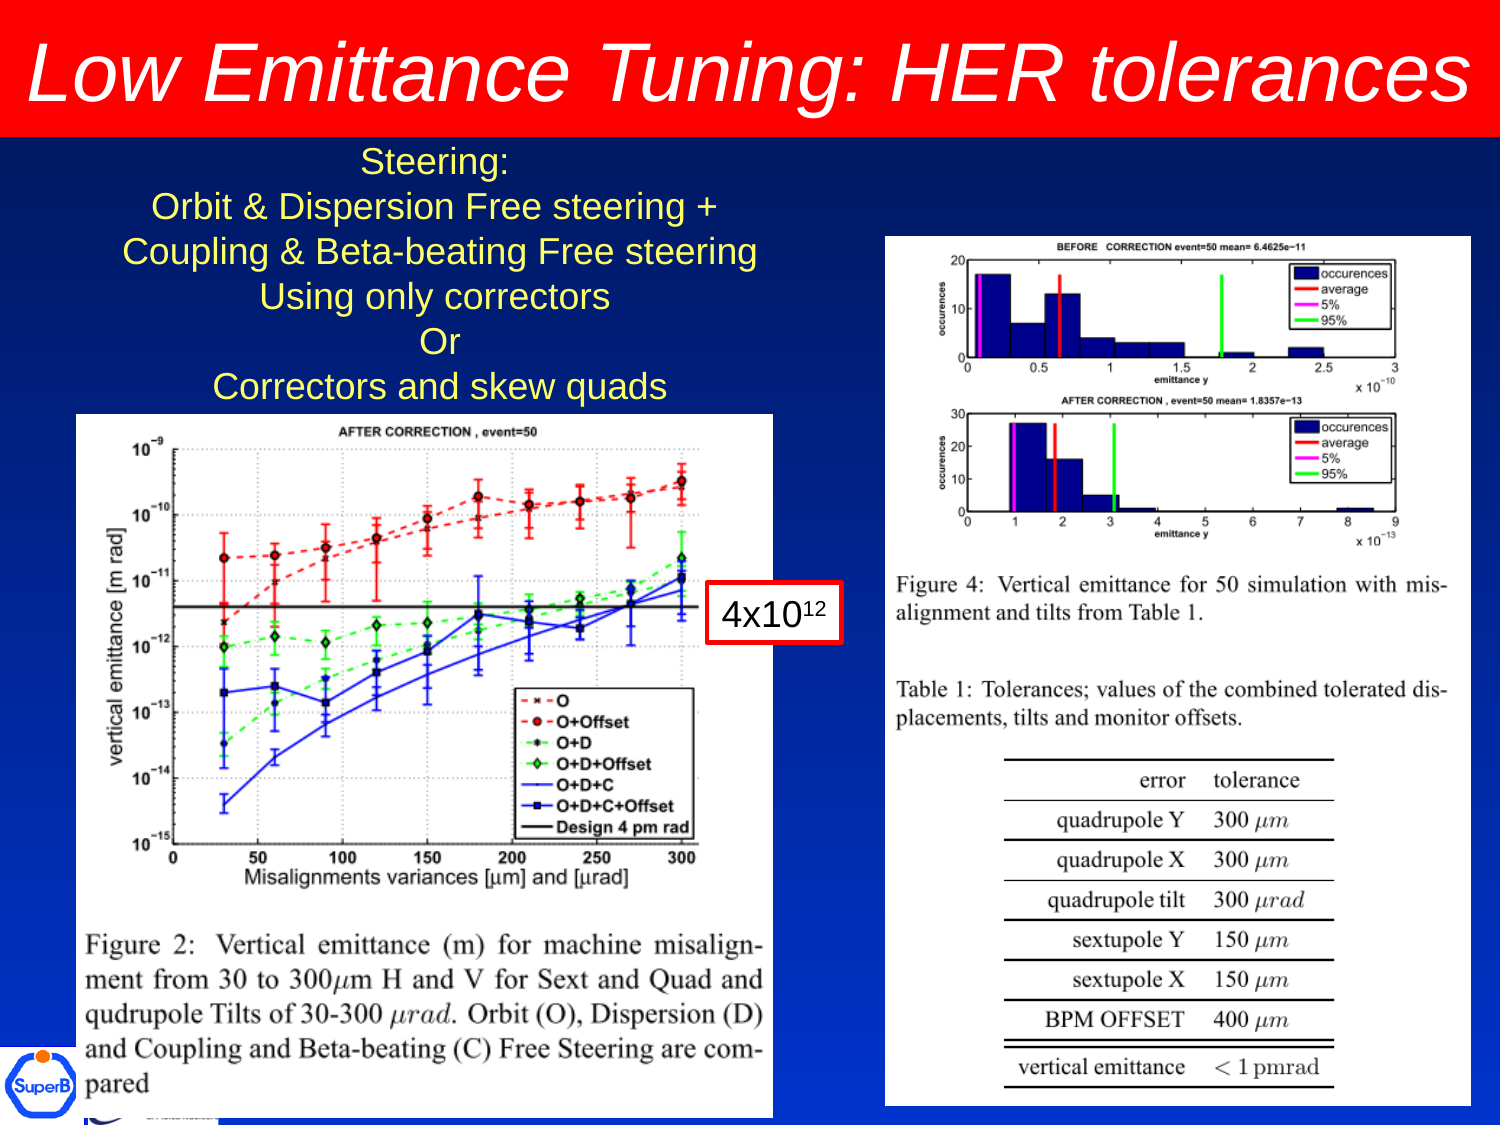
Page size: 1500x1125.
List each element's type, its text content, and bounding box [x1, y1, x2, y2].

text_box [76, 414, 845, 1118]
picture [0, 1047, 84, 1125]
title Low Emittance Tuning: HER tolerances [0, 0, 1500, 138]
text_box Steering: Orbit & Dispersion Free steering + Coupling & Beta-beating Free steering Using only correctors Or Correctors and skew quads [0, 129, 883, 459]
picture [88, 1118, 219, 1125]
picture [885, 235, 1471, 1107]
